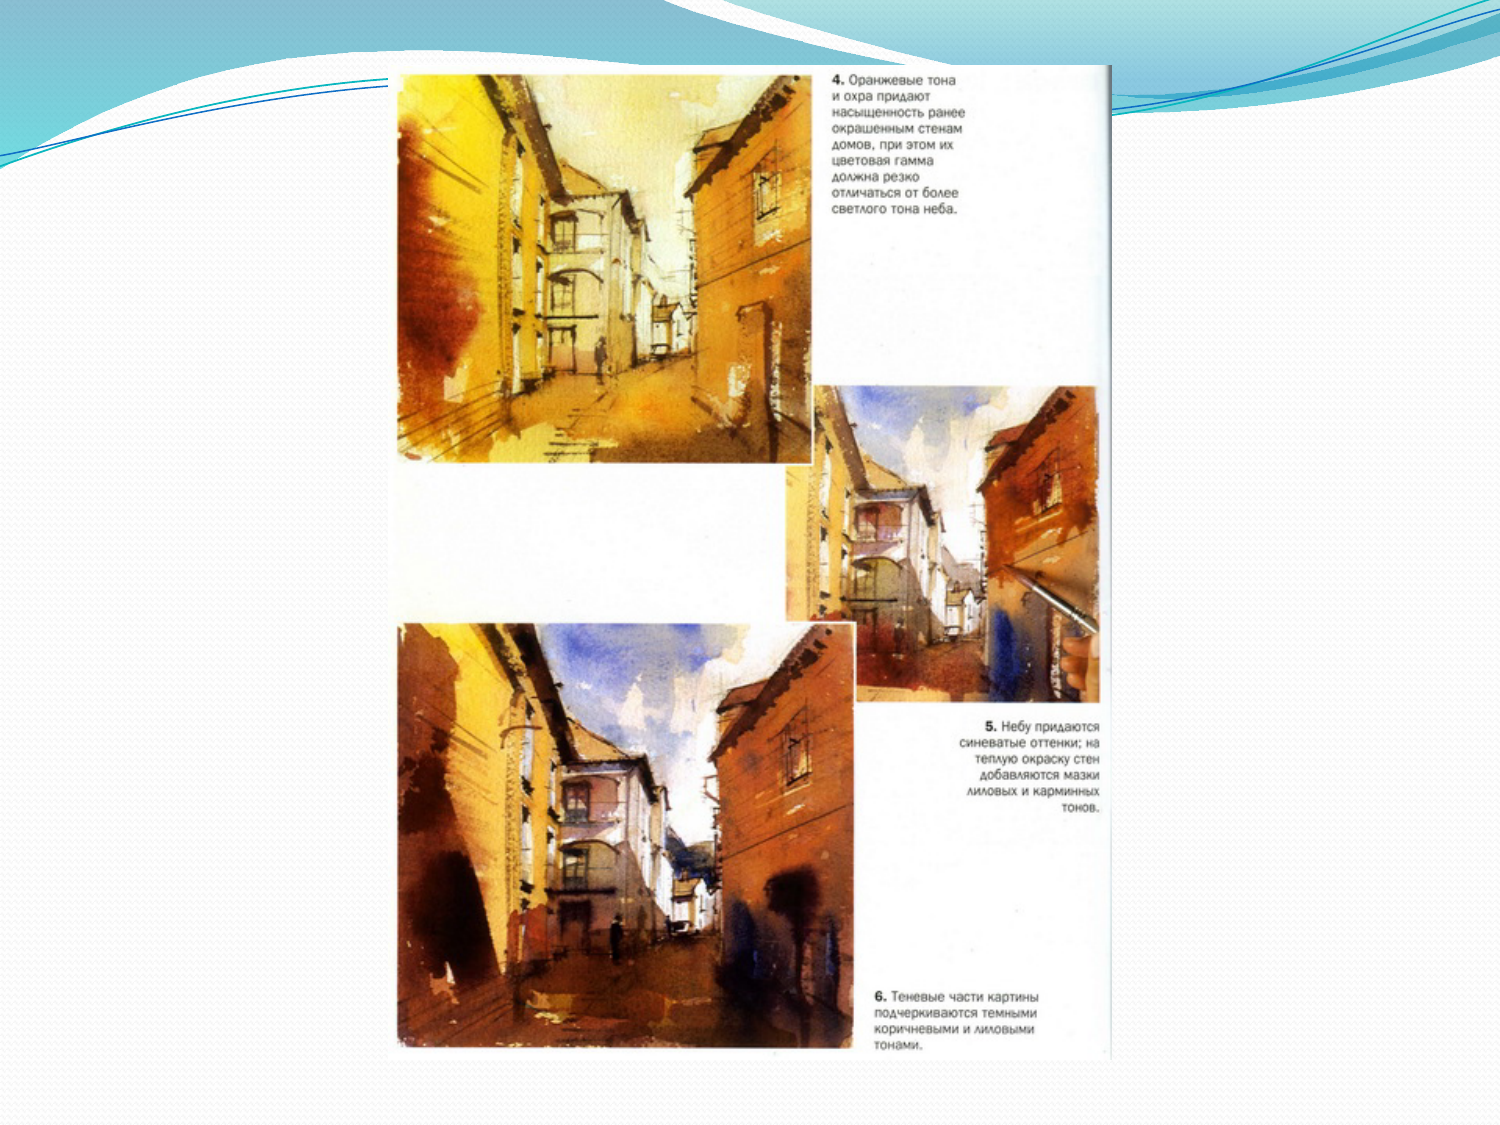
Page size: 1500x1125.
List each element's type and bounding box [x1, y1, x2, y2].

picture [387, 65, 1112, 1060]
